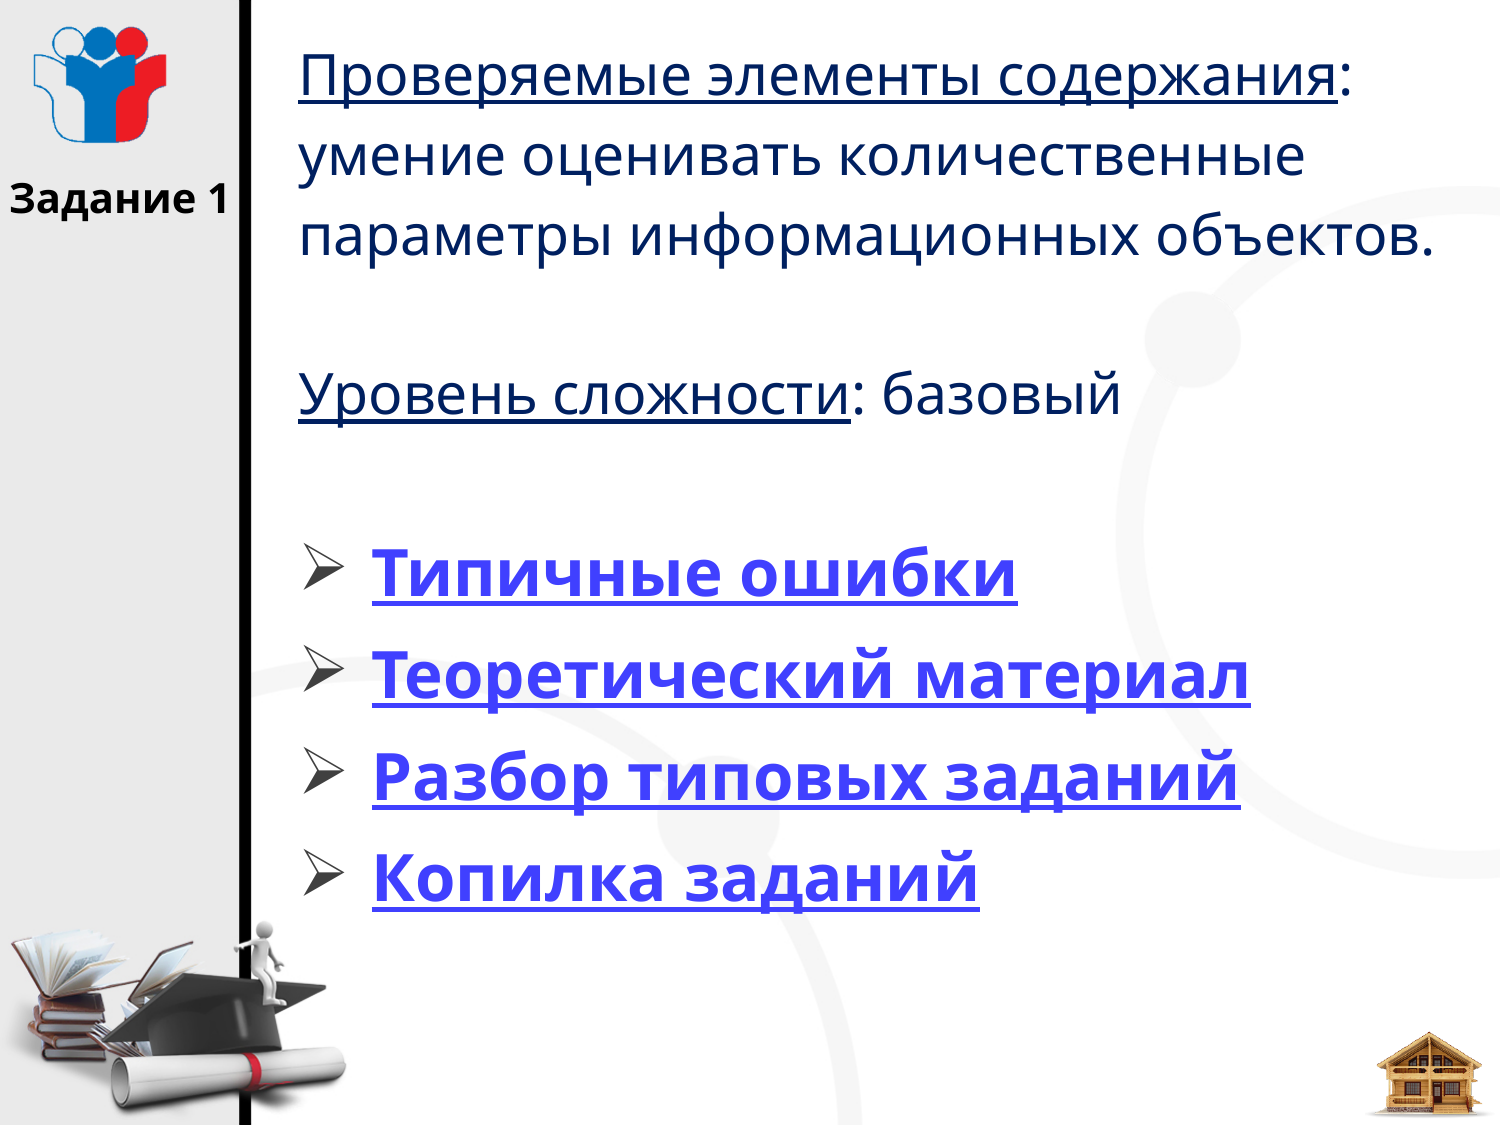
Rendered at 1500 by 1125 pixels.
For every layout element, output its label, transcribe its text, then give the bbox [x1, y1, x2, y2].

list Проверяемые элементы содержания: умение оценивать количественные параметры информационных объектов. Уровень сложности: базовый Типичные ошибки Теоретический материал Разбор типовых заданий Копилка заданий [265, 30, 1459, 1000]
picture [0, 0, 1500, 1125]
text_box Задание 1 [0, 164, 247, 230]
